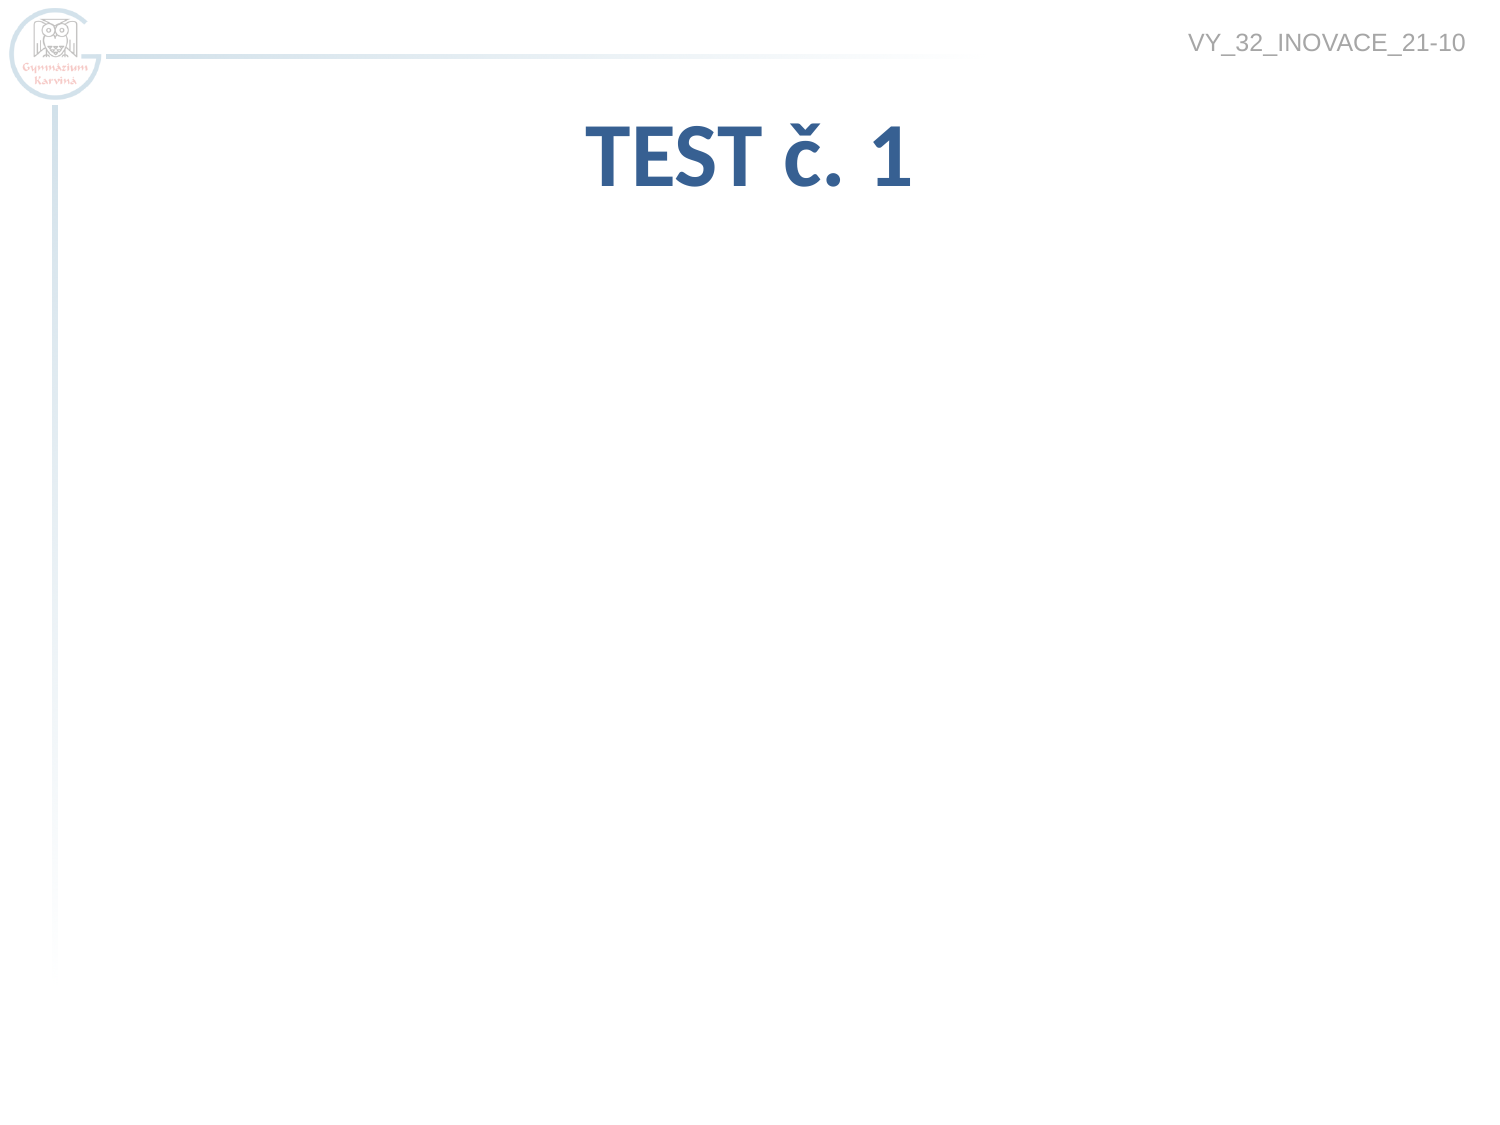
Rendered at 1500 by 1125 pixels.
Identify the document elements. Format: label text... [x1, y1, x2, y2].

picture [52, 105, 58, 992]
text_box VY_32_INOVACE_21-10 [1173, 19, 1482, 64]
picture [8, 5, 104, 101]
title TEST č. 1 [75, 55, 1425, 244]
